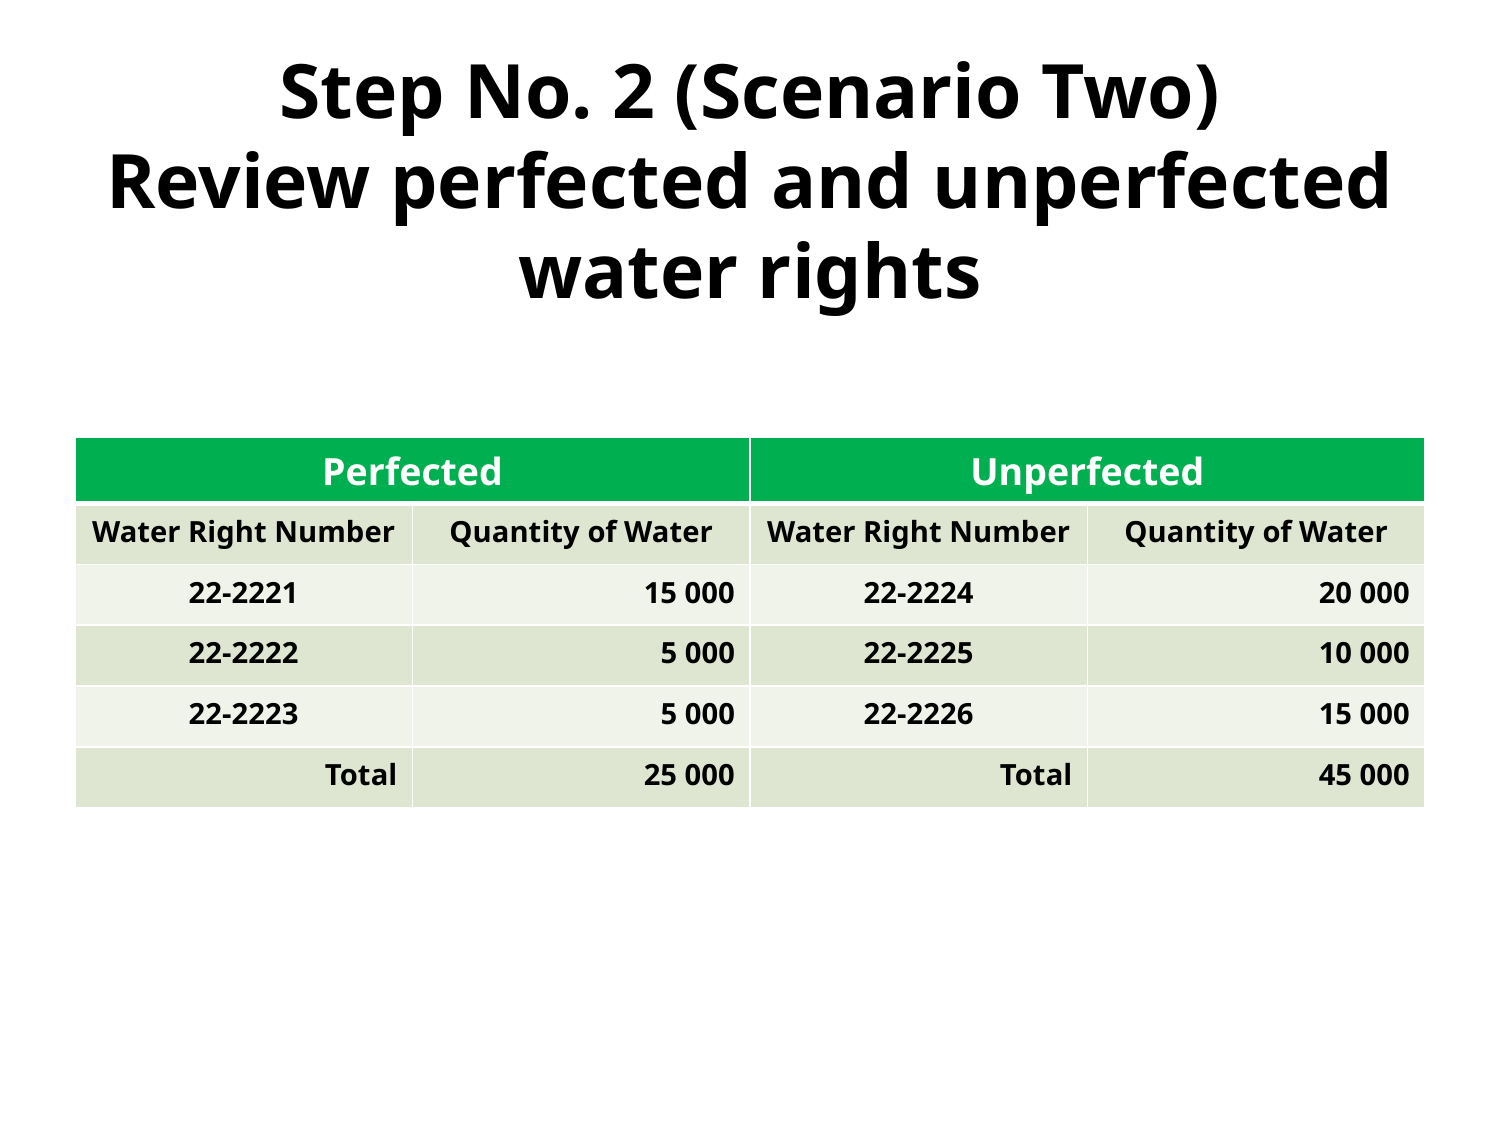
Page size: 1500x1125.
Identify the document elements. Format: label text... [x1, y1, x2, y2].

table_cell 22-2225 [751, 626, 1087, 685]
table_cell 22-2221 [76, 565, 412, 624]
table_cell Total [76, 748, 412, 807]
table_cell Water Right Number [751, 506, 1087, 564]
table_cell 25 000 [413, 748, 749, 807]
table_header Perfected [76, 438, 749, 501]
table_cell 22-2222 [76, 626, 412, 685]
table_cell Quantity of Water [1088, 506, 1424, 564]
table_cell Total [751, 748, 1087, 807]
table_cell 5 000 [413, 626, 749, 685]
table_cell 10 000 [1088, 626, 1424, 685]
title Step No. 2 (Scenario Two) Review perfected and unperfected water rights [75, 45, 1425, 313]
table_cell Water Right Number [76, 506, 412, 564]
table_cell 22-2226 [751, 687, 1087, 746]
table_cell Quantity of Water [413, 506, 749, 564]
table_cell 20 000 [1088, 565, 1424, 624]
table_header Unperfected [751, 438, 1424, 501]
table_cell 15 000 [1088, 687, 1424, 746]
table_cell 22-2224 [751, 565, 1087, 624]
table_cell 15 000 [413, 565, 749, 624]
table_cell 45 000 [1088, 748, 1424, 807]
table_cell 22-2223 [76, 687, 412, 746]
table_cell 5 000 [413, 687, 749, 746]
